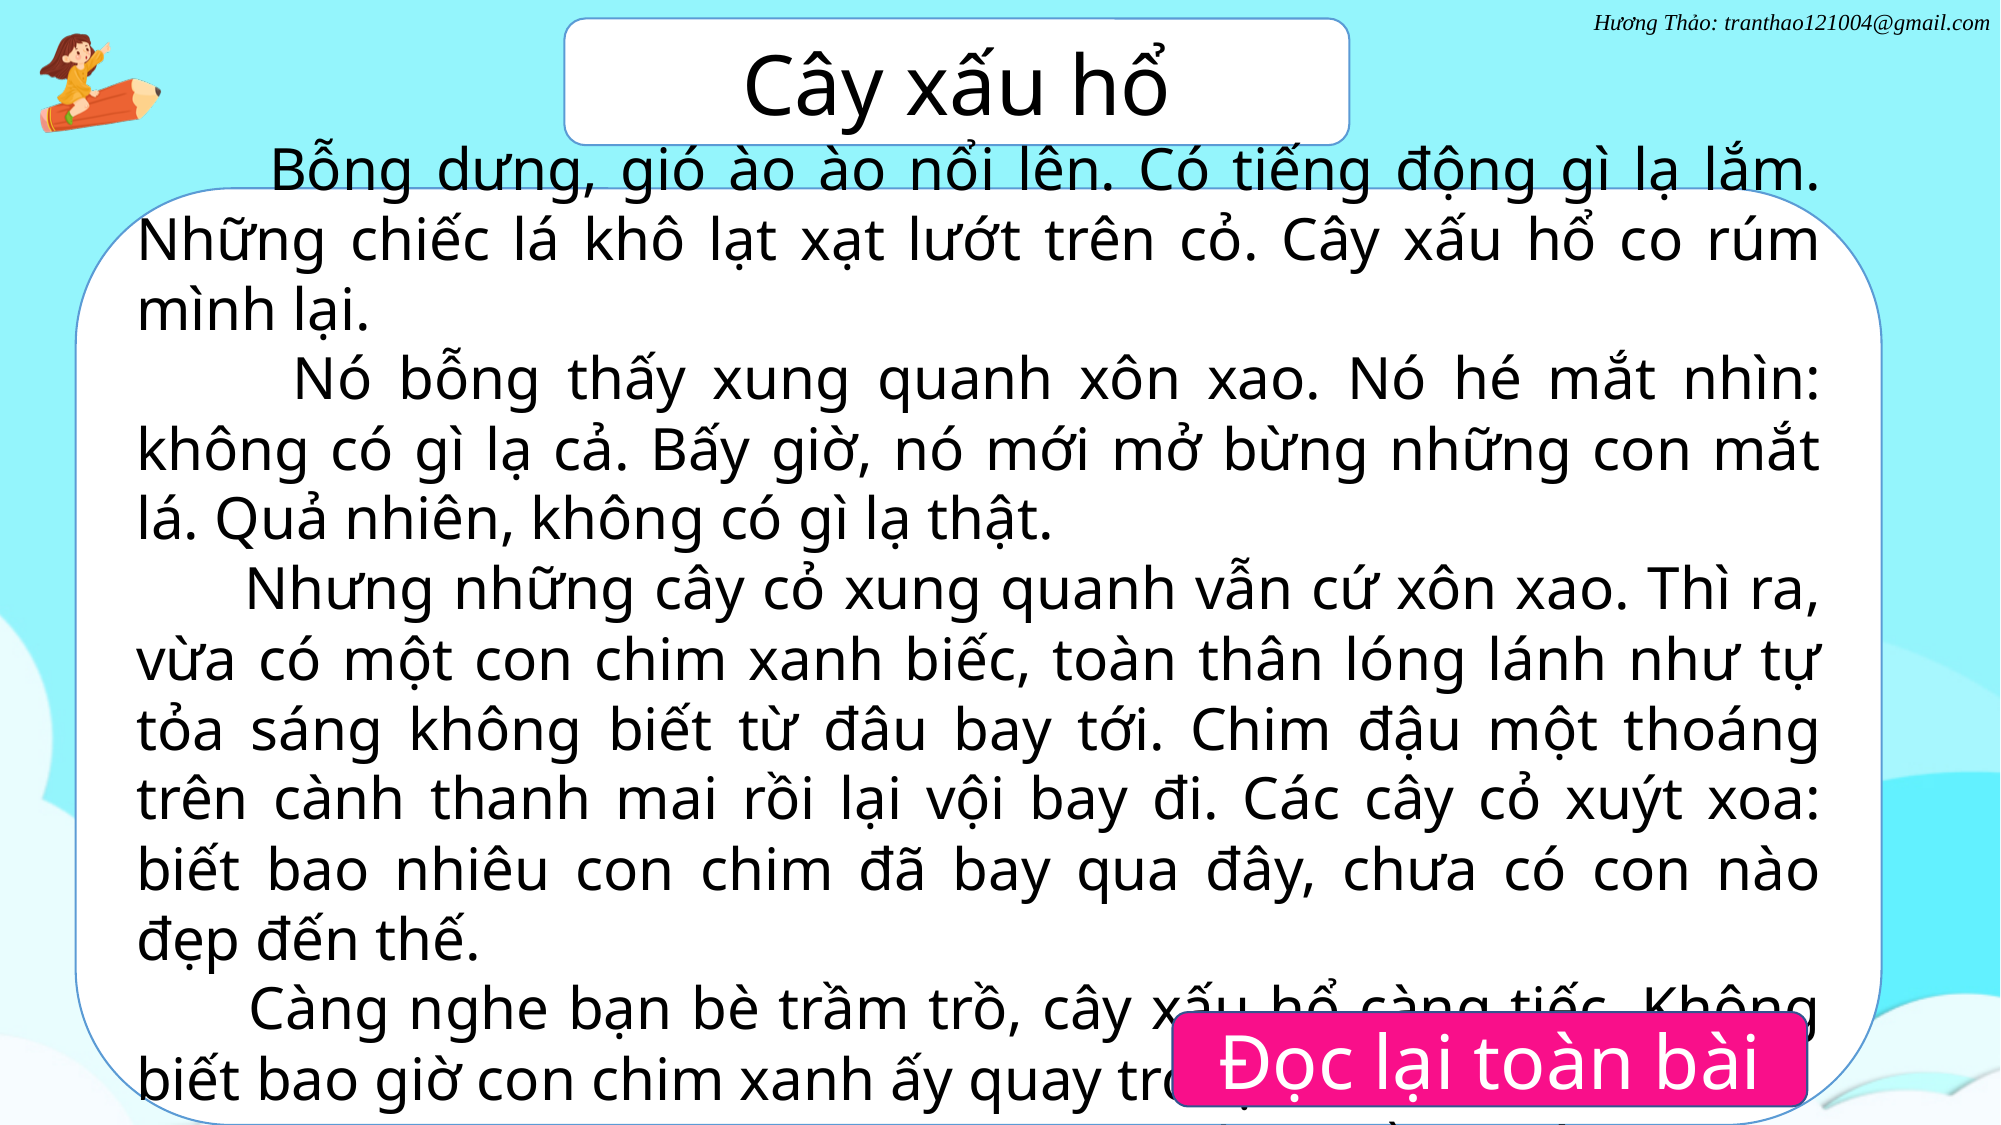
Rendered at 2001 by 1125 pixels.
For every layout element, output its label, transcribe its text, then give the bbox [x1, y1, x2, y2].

text_box Bỗng dưng, gió ào ào nổi lên. Có tiếng động gì lạ lắm. Những chiếc lá khô lạt xạt lướt trên cỏ. Cây xấu hổ co rúm mình lại. Nó bỗng thấy xung quanh xôn xao. Nó hé mắt nhìn: không có gì lạ cả. Bấy giờ, nó mới mở bừng những con mắt lá. Quả nhiên, không có gì lạ thật. Nhưng những cây cỏ xung quanh vẫn cứ xôn xao. Thì ra, vừa có một con chim xanh biếc, toàn thân lóng lánh như tự tỏa sáng không biết từ đâu bay tới. Chim đậu một thoáng trên cành thanh mai rồi lại vội bay đi. Các cây cỏ xuýt xoa: biết bao nhiêu con chim đã bay qua đây, chưa có con nào đẹp đến thế. Càng nghe bạn bè trầm trồ, cây xấu hổ càng tiếc. Không biết bao giờ con chim xanh ấy quay trở lại. (Theo Trần Hoài Dương) [74, 187, 1883, 1125]
picture [0, 0, 2001, 1125]
text_box Đọc lại toàn bài [1171, 1011, 1809, 1108]
text_box Cây xấu hổ [563, 17, 1351, 147]
